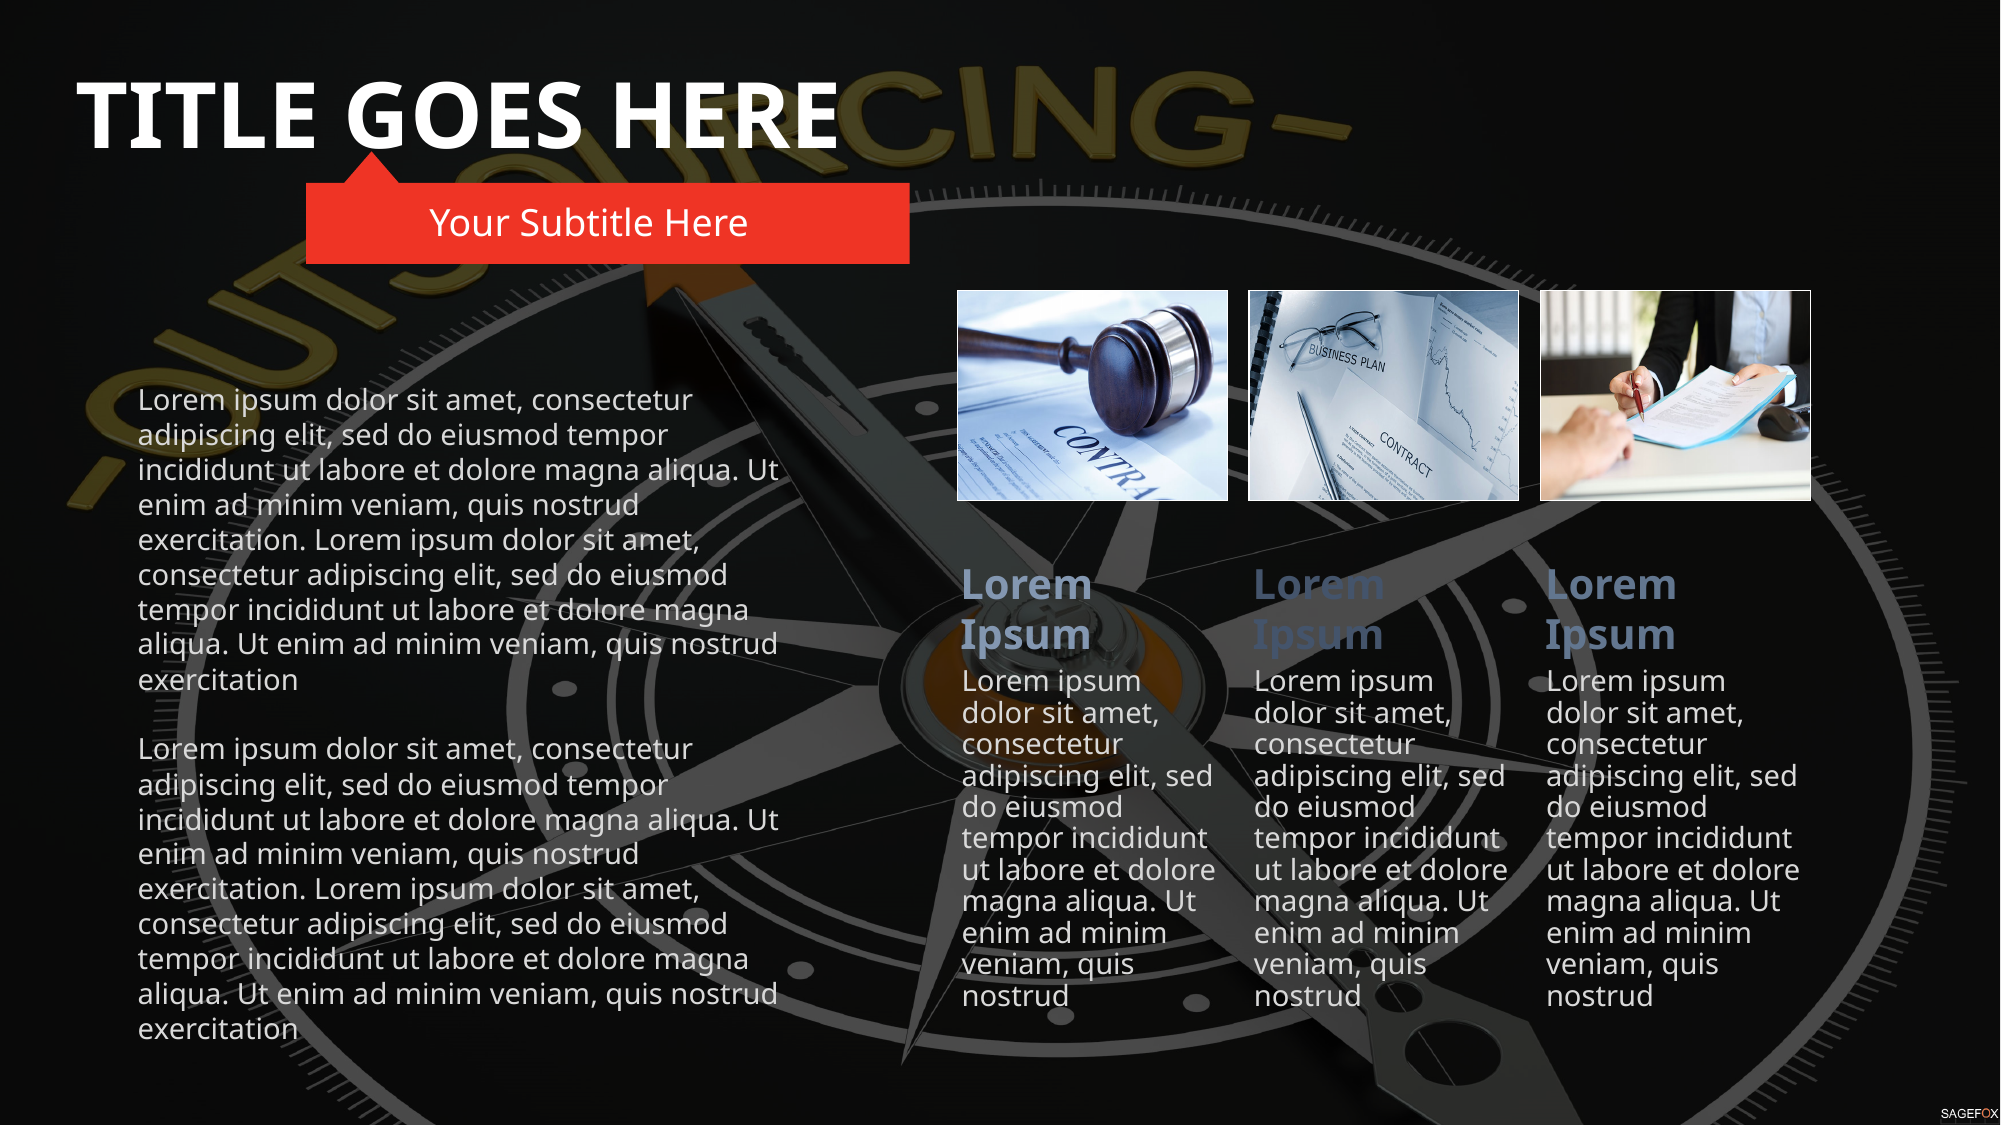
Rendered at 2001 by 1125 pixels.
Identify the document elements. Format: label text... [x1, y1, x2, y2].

text_box [956, 290, 1228, 502]
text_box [306, 151, 910, 264]
picture [0, 0, 2001, 1125]
text_box Lorem ipsum dolor sit amet, consectetur adipiscing elit, sed do eiusmod tempor incididunt ut labore et dolore magna aliqua. Ut enim ad minim veniam, quis nostrud exercitation. Lorem ipsum dolor sit amet, consectetur adipiscing elit, sed do eiusmod tempor incididunt ut labore et dolore magna aliqua. Ut enim ad minim veniam, quis nostrud exercitation Lorem ipsum dolor sit amet, consectetur adipiscing elit, sed do eiusmod tempor incididunt ut labore et dolore magna aliqua. Ut enim ad minim veniam, quis nostrud exercitation. Lorem ipsum dolor sit amet, consectetur adipiscing elit, sed do eiusmod tempor incididunt ut labore et dolore magna aliqua. Ut enim ad minim veniam, quis nostrud exercitation [122, 373, 798, 1125]
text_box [1530, 550, 1807, 1000]
text_box [1540, 290, 1812, 502]
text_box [945, 550, 1223, 1000]
text_box [1248, 290, 1520, 502]
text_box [1237, 550, 1515, 1000]
text_box TITLE GOES HERE [60, 49, 965, 175]
